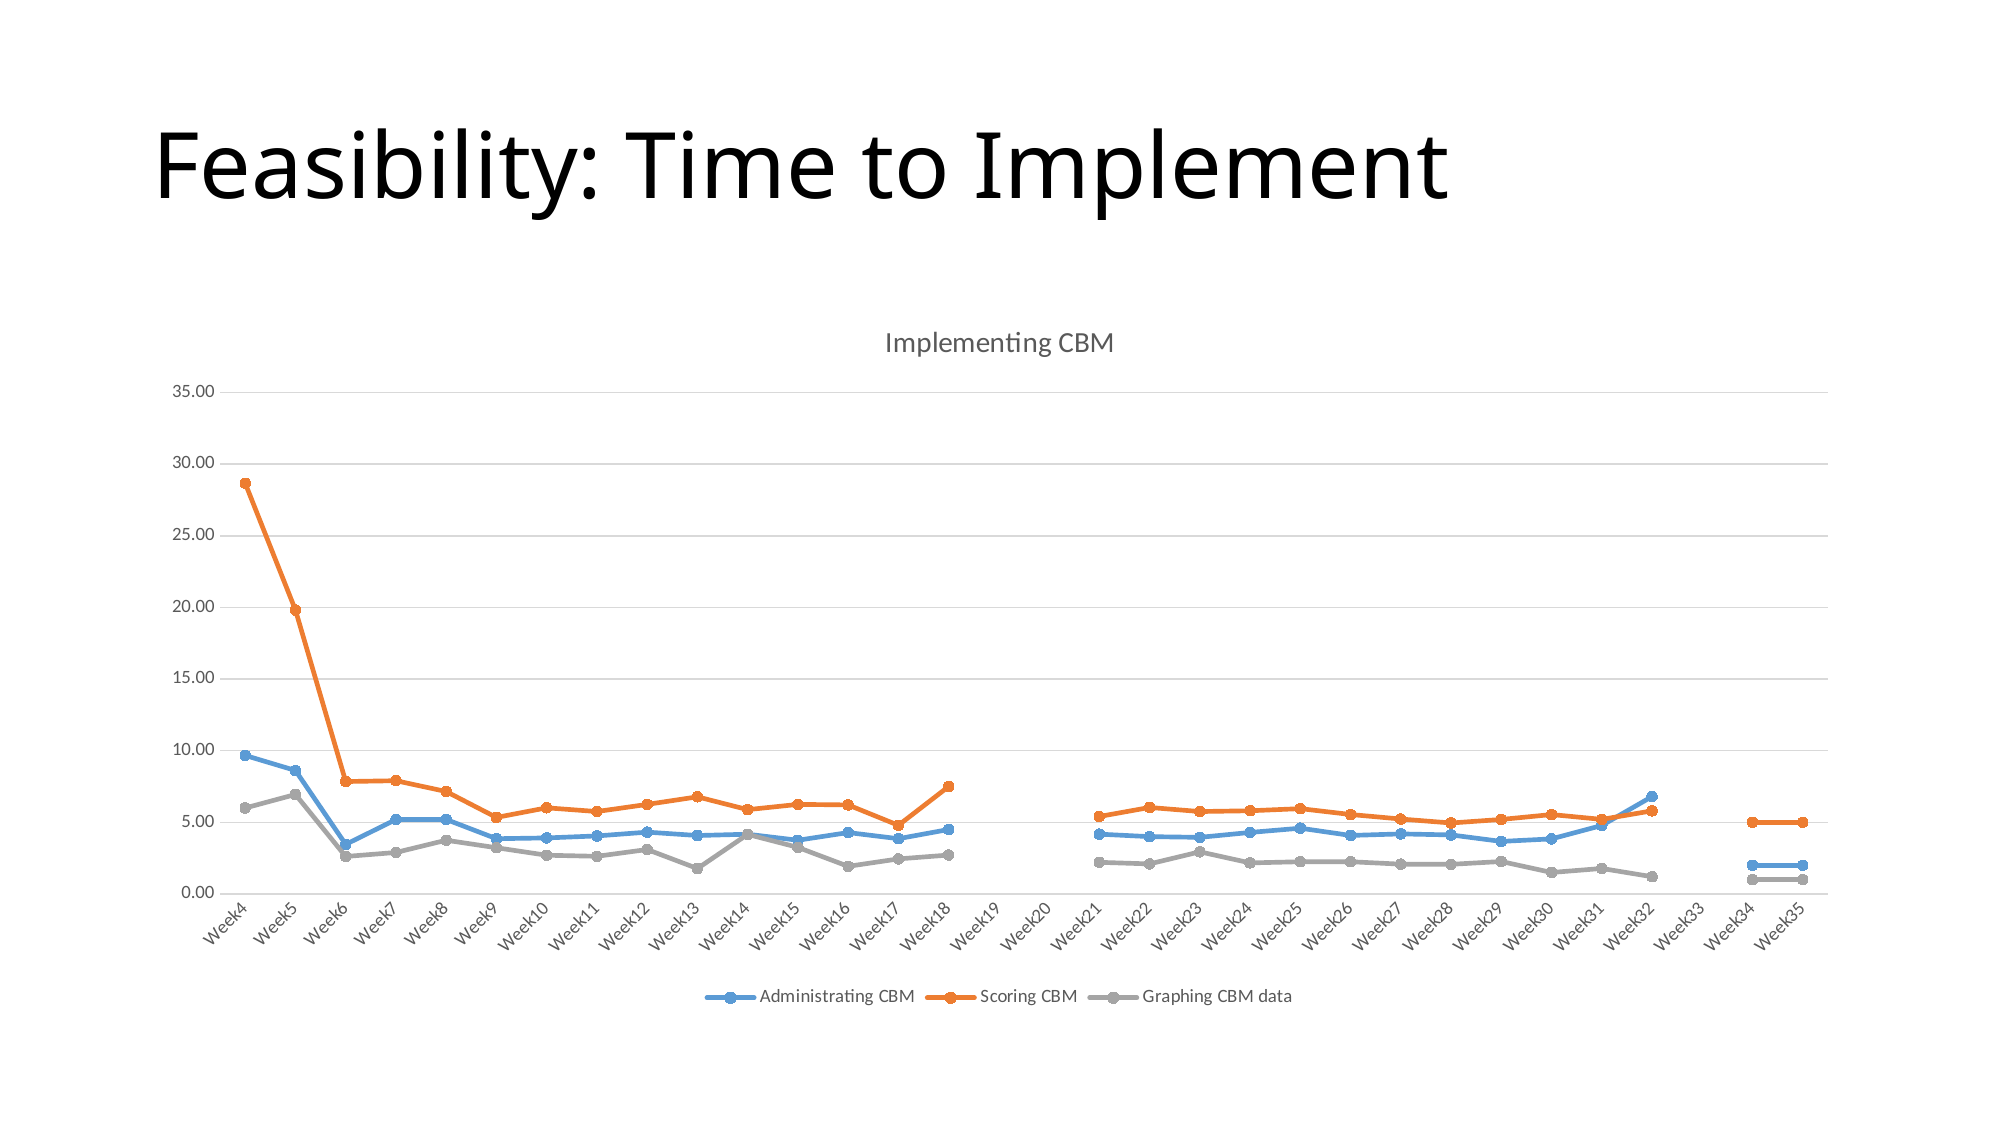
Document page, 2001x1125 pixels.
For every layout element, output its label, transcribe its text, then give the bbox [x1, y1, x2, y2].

title Feasibility: Time to Implement [137, 59, 1863, 278]
chart [137, 299, 1863, 1014]
